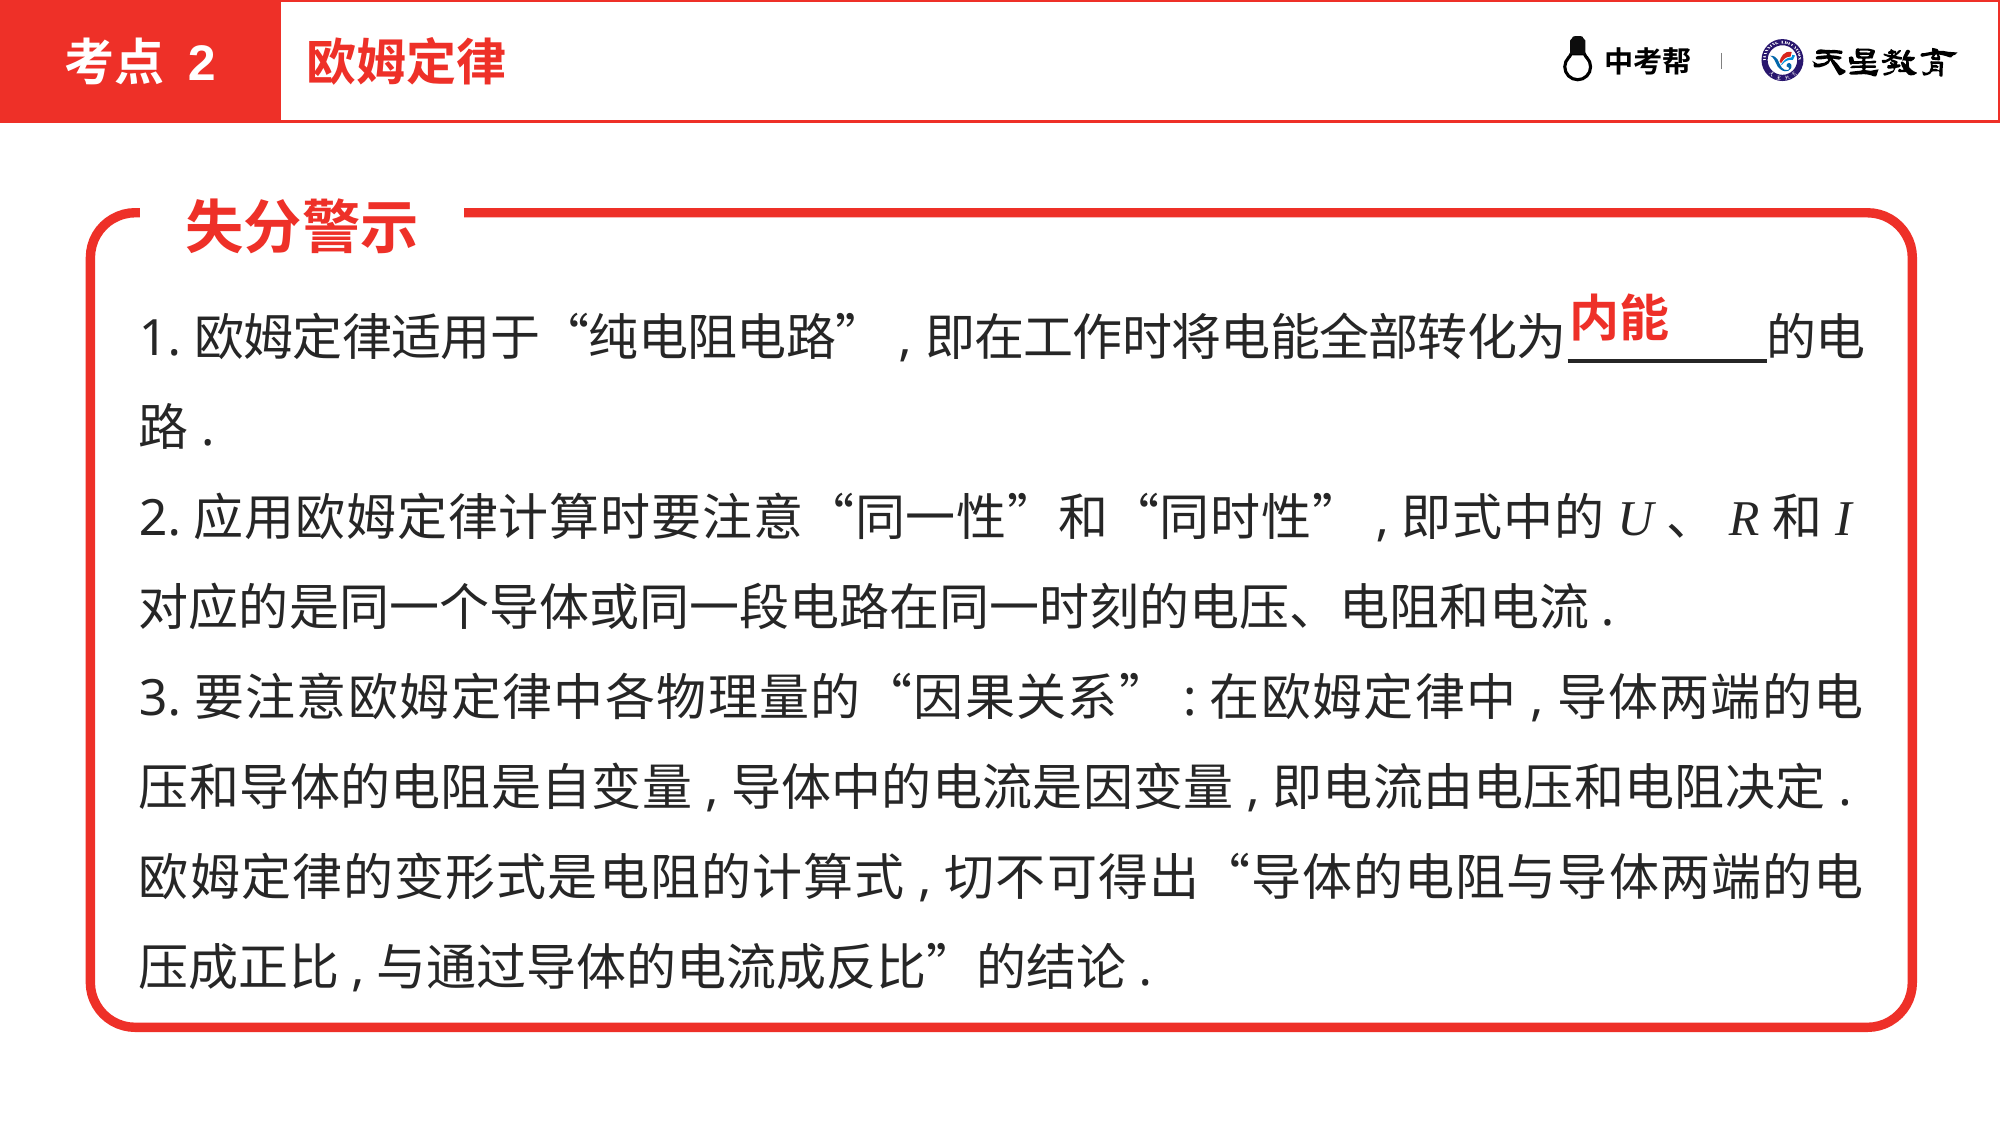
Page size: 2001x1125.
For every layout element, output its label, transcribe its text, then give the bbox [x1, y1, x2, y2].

text_box 欧姆定律 [276, 0, 2000, 123]
text_box 内能 [1554, 279, 1685, 355]
text_box [89, 211, 1914, 1029]
text_box 考点 2 [1, 0, 280, 122]
text_box 失分警示 [140, 148, 464, 268]
